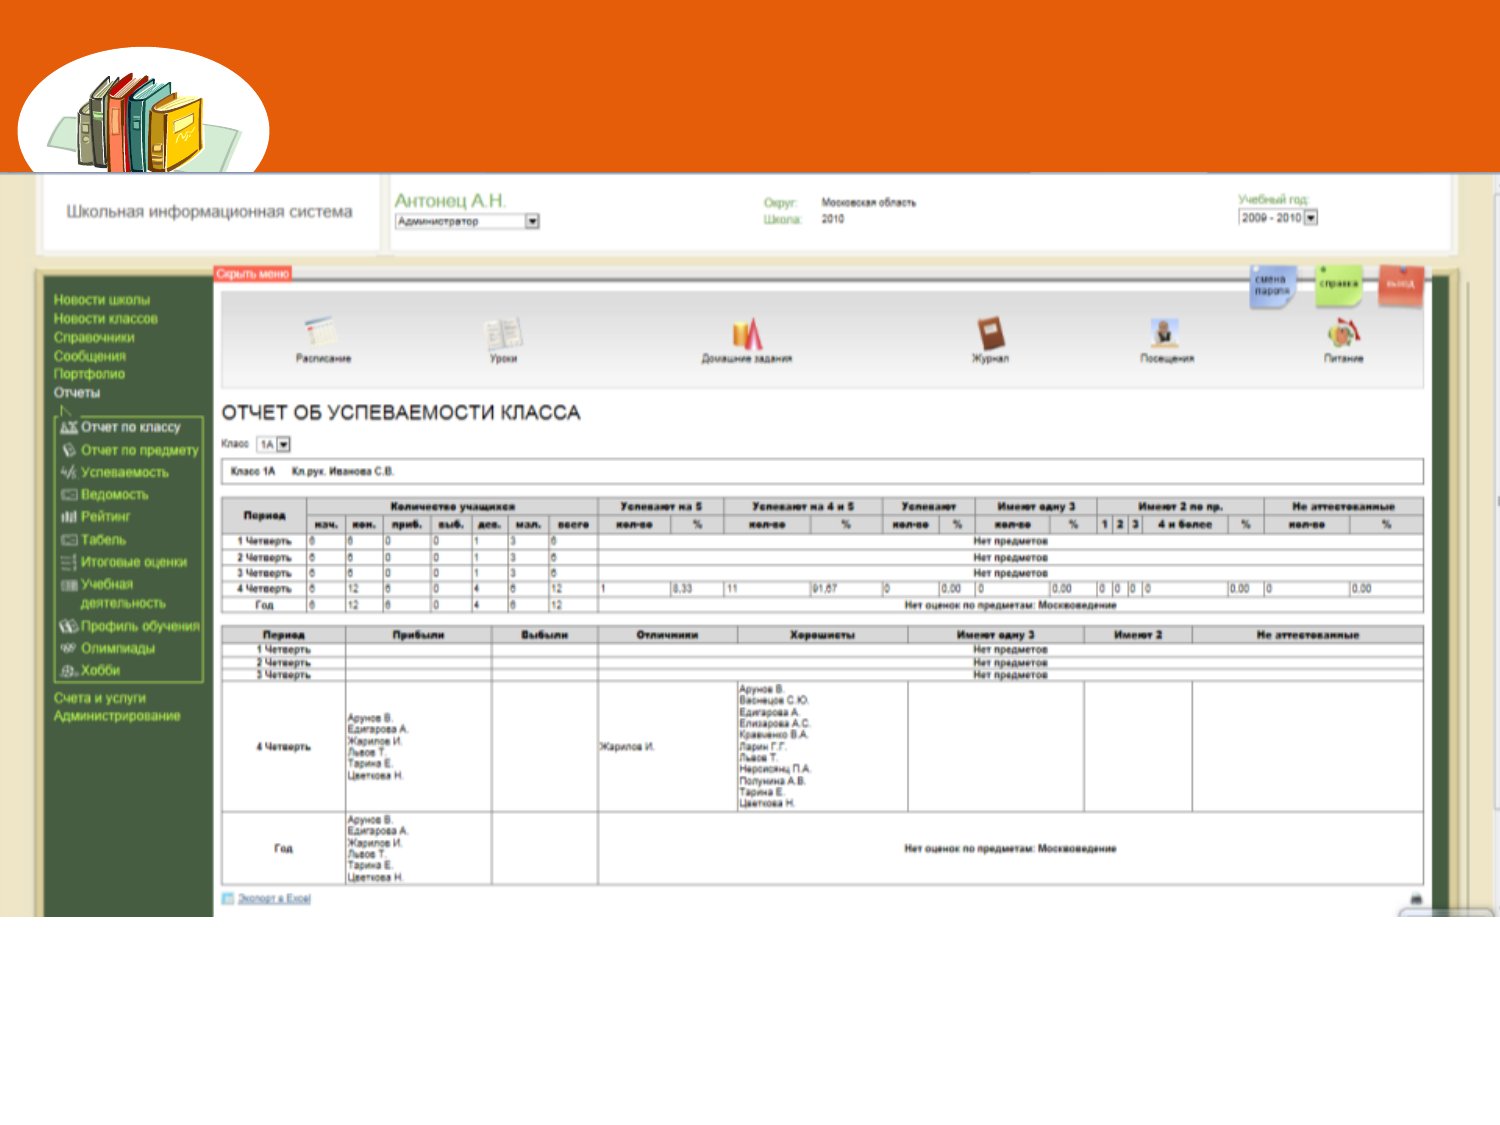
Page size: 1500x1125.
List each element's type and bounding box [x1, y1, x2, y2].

picture [0, 172, 1500, 918]
